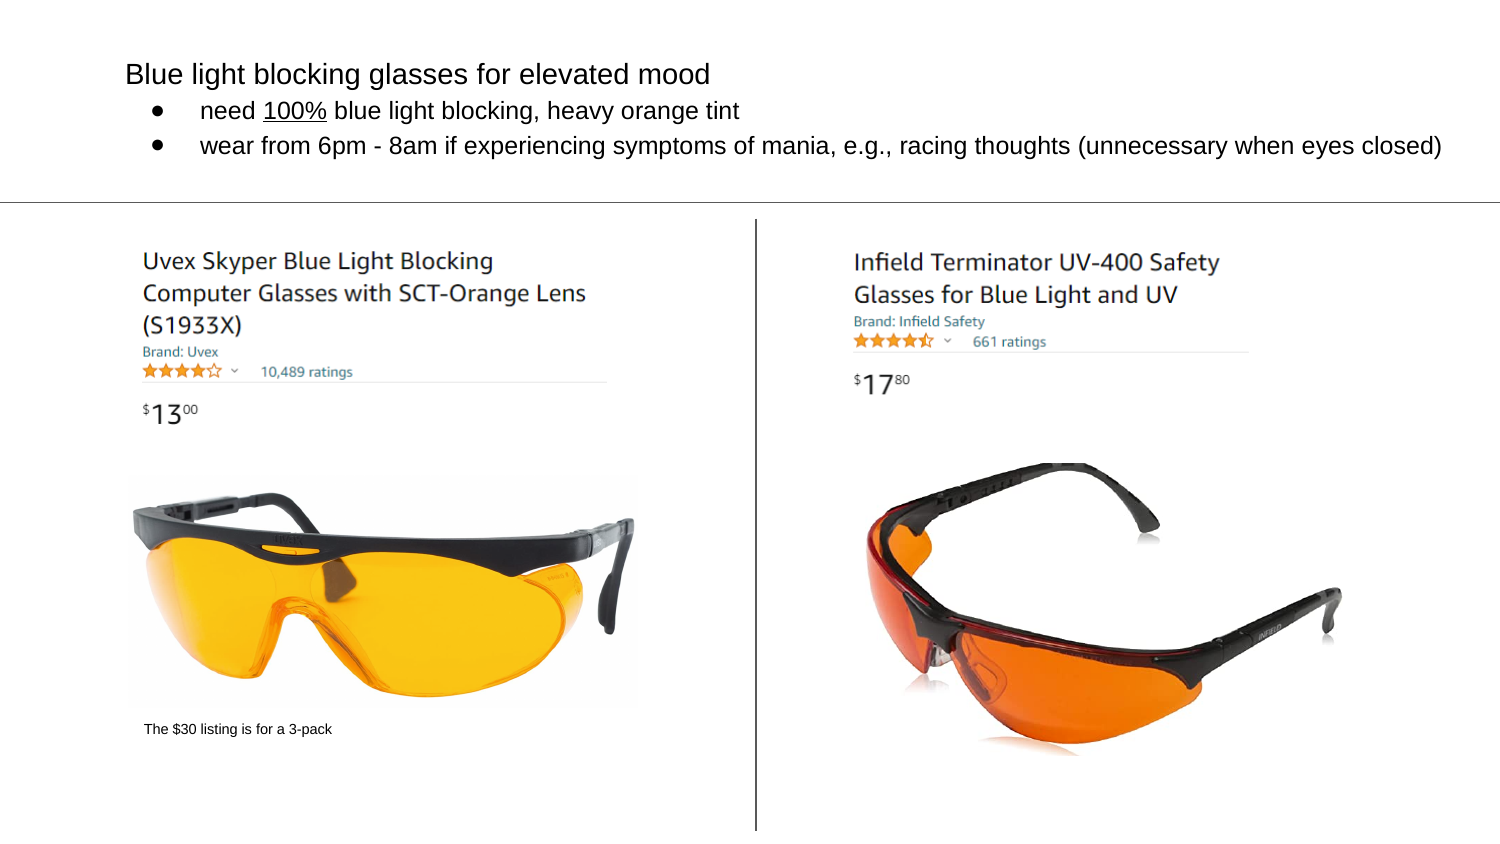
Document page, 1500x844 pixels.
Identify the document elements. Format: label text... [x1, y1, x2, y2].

text_box Blue light blocking glasses for elevated mood need 100% blue light blocking, heavy orange tint wear from 6pm - 8am if experiencing symptoms of mania, e.g., racing thoughts (unnecessary when eyes closed) [110, 35, 1462, 174]
text_box The $30 listing is for a 3-pack [128, 715, 618, 748]
picture [841, 462, 1350, 756]
picture [841, 241, 1256, 406]
picture [128, 475, 639, 708]
picture [136, 242, 611, 436]
